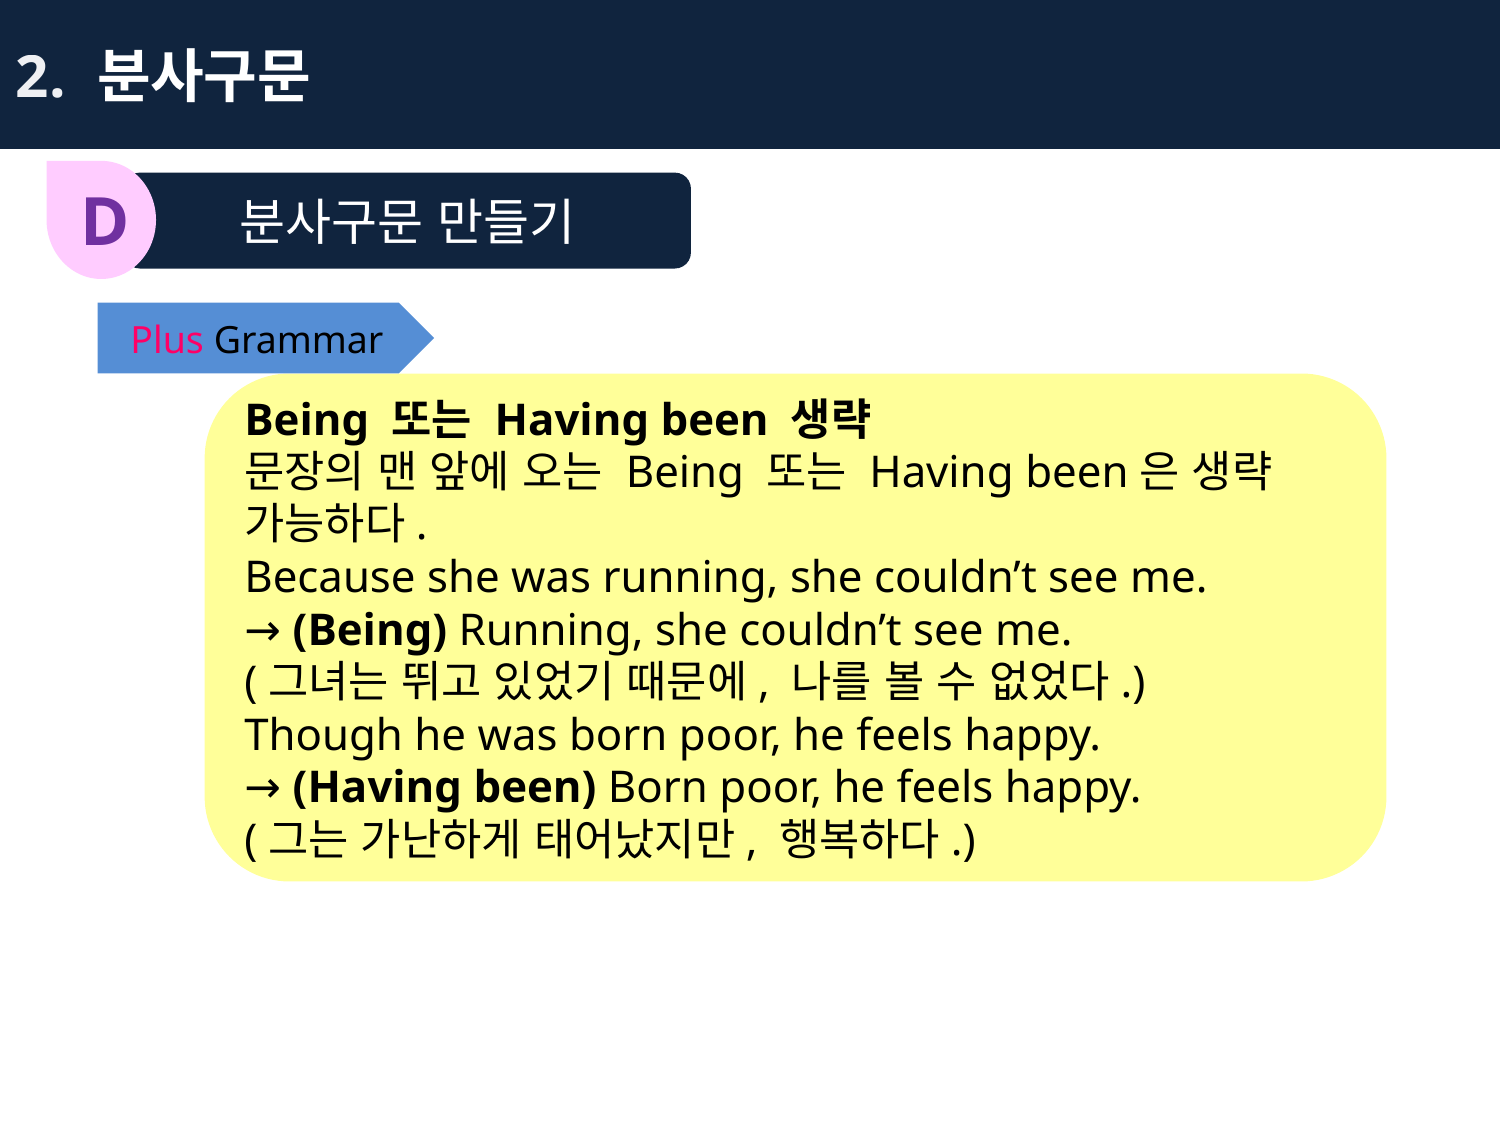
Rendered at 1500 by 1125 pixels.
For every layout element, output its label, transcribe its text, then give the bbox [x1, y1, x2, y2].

text_box Plus Grammar [95, 300, 437, 376]
text_box 분사구문 만들기 [135, 170, 694, 271]
text_box 2. 분사구문 [0, 0, 1500, 151]
text_box D [65, 171, 137, 266]
text_box Being 또는 Having been 생략 문장의 맨 앞에 오는 Being 또는 Having been은 생략 가능하다. Because she was running, she couldn’t see me. → (Being) Running, she couldn’t see me. (그녀는 뛰고 있었기 때문에, 나를 볼 수 없었다.) Though he was born poor, he feels happy. → (Having been) Born poor, he feels happy. (그는 가난하게 태어났지만, 행복하다.) [202, 371, 1389, 884]
text_box [44, 158, 159, 282]
